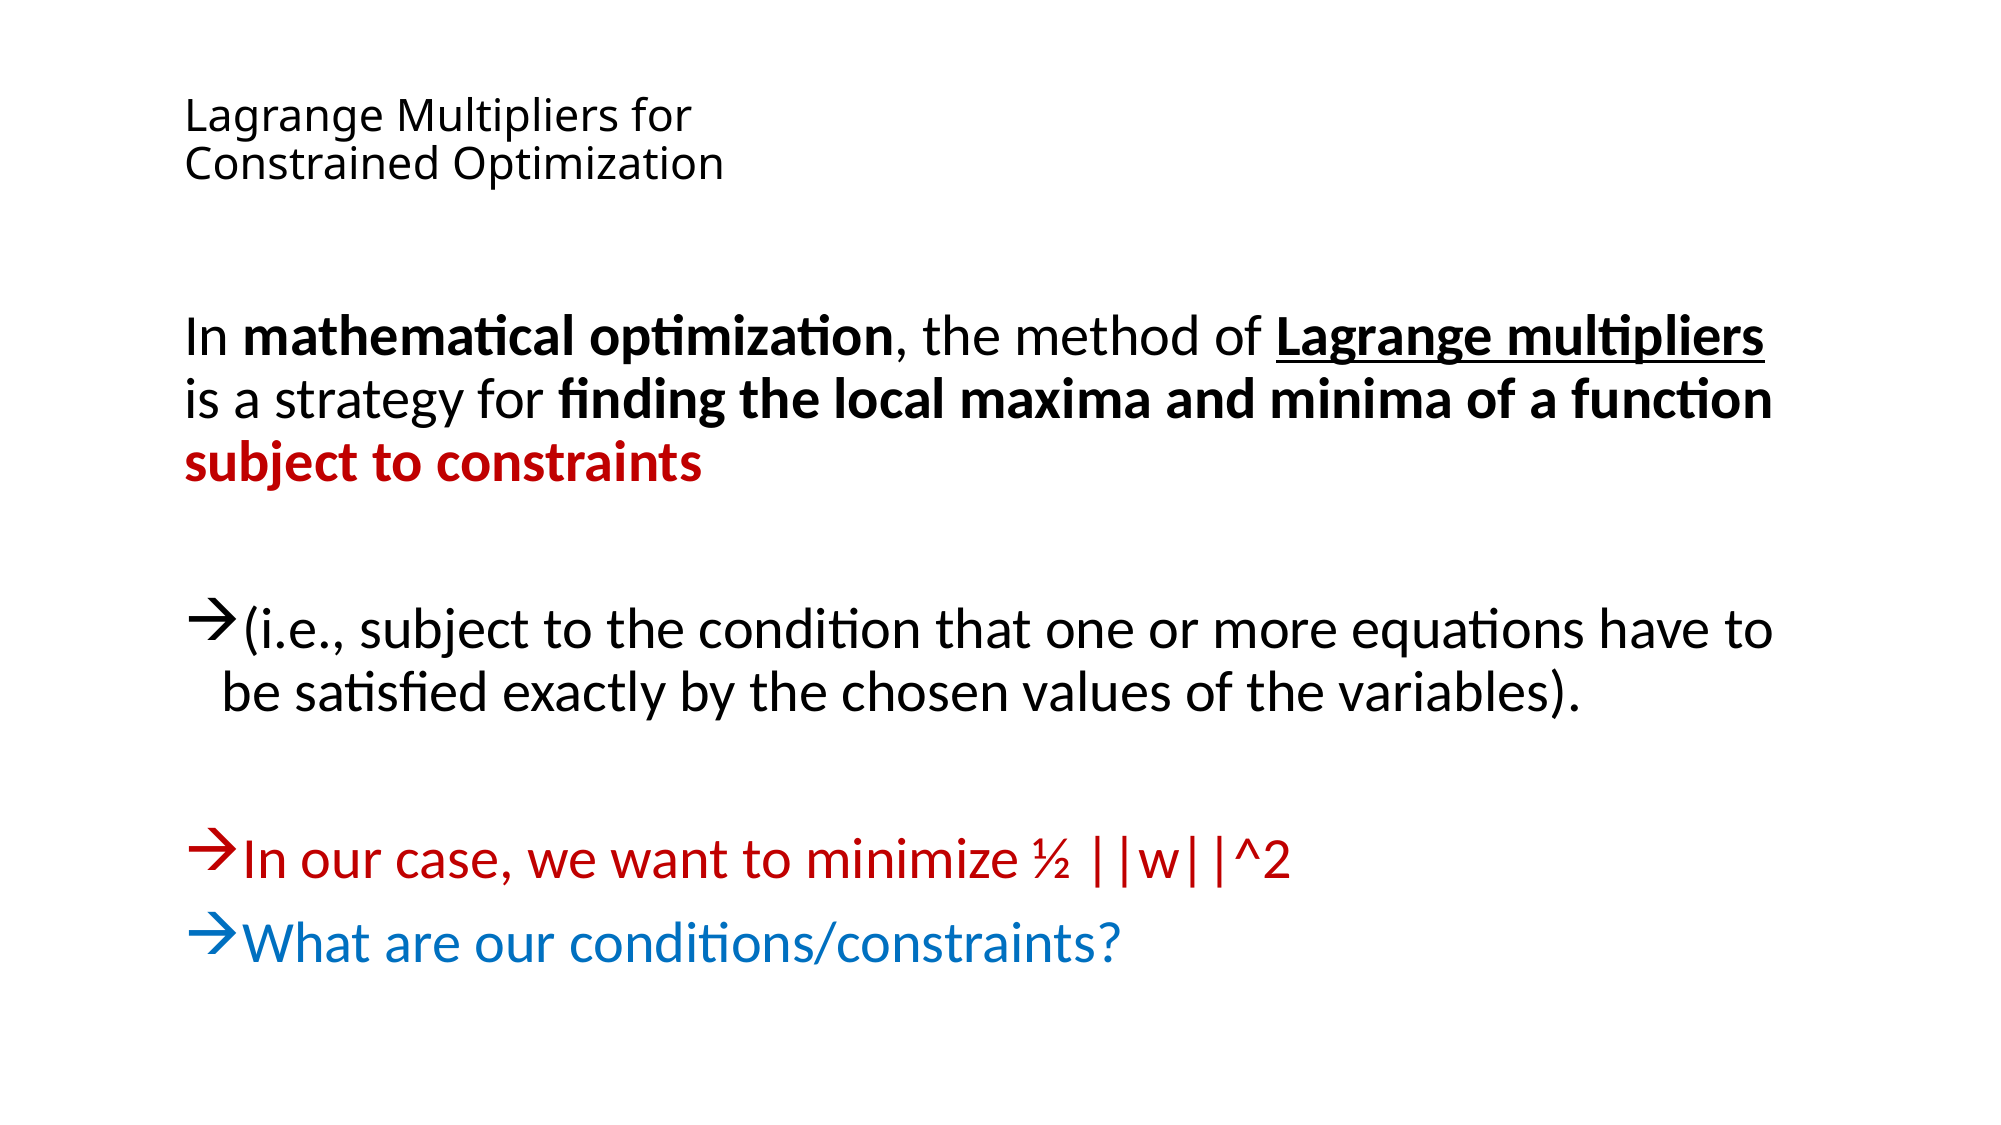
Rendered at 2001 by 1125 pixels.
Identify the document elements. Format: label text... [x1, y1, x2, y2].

title Lagrange Multipliers for Constrained Optimization [169, 84, 1849, 198]
list In mathematical optimization, the method of Lagrange multipliers is a strategy for finding the local maxima and minima of a function subject to constraints (i.e., subject to the condition that one or more equations have to be satisfied exactly by the chosen values of the variables). In our case, we want to minimize ½ ||w||^2 What are our conditions/constraints? [169, 298, 1810, 1041]
